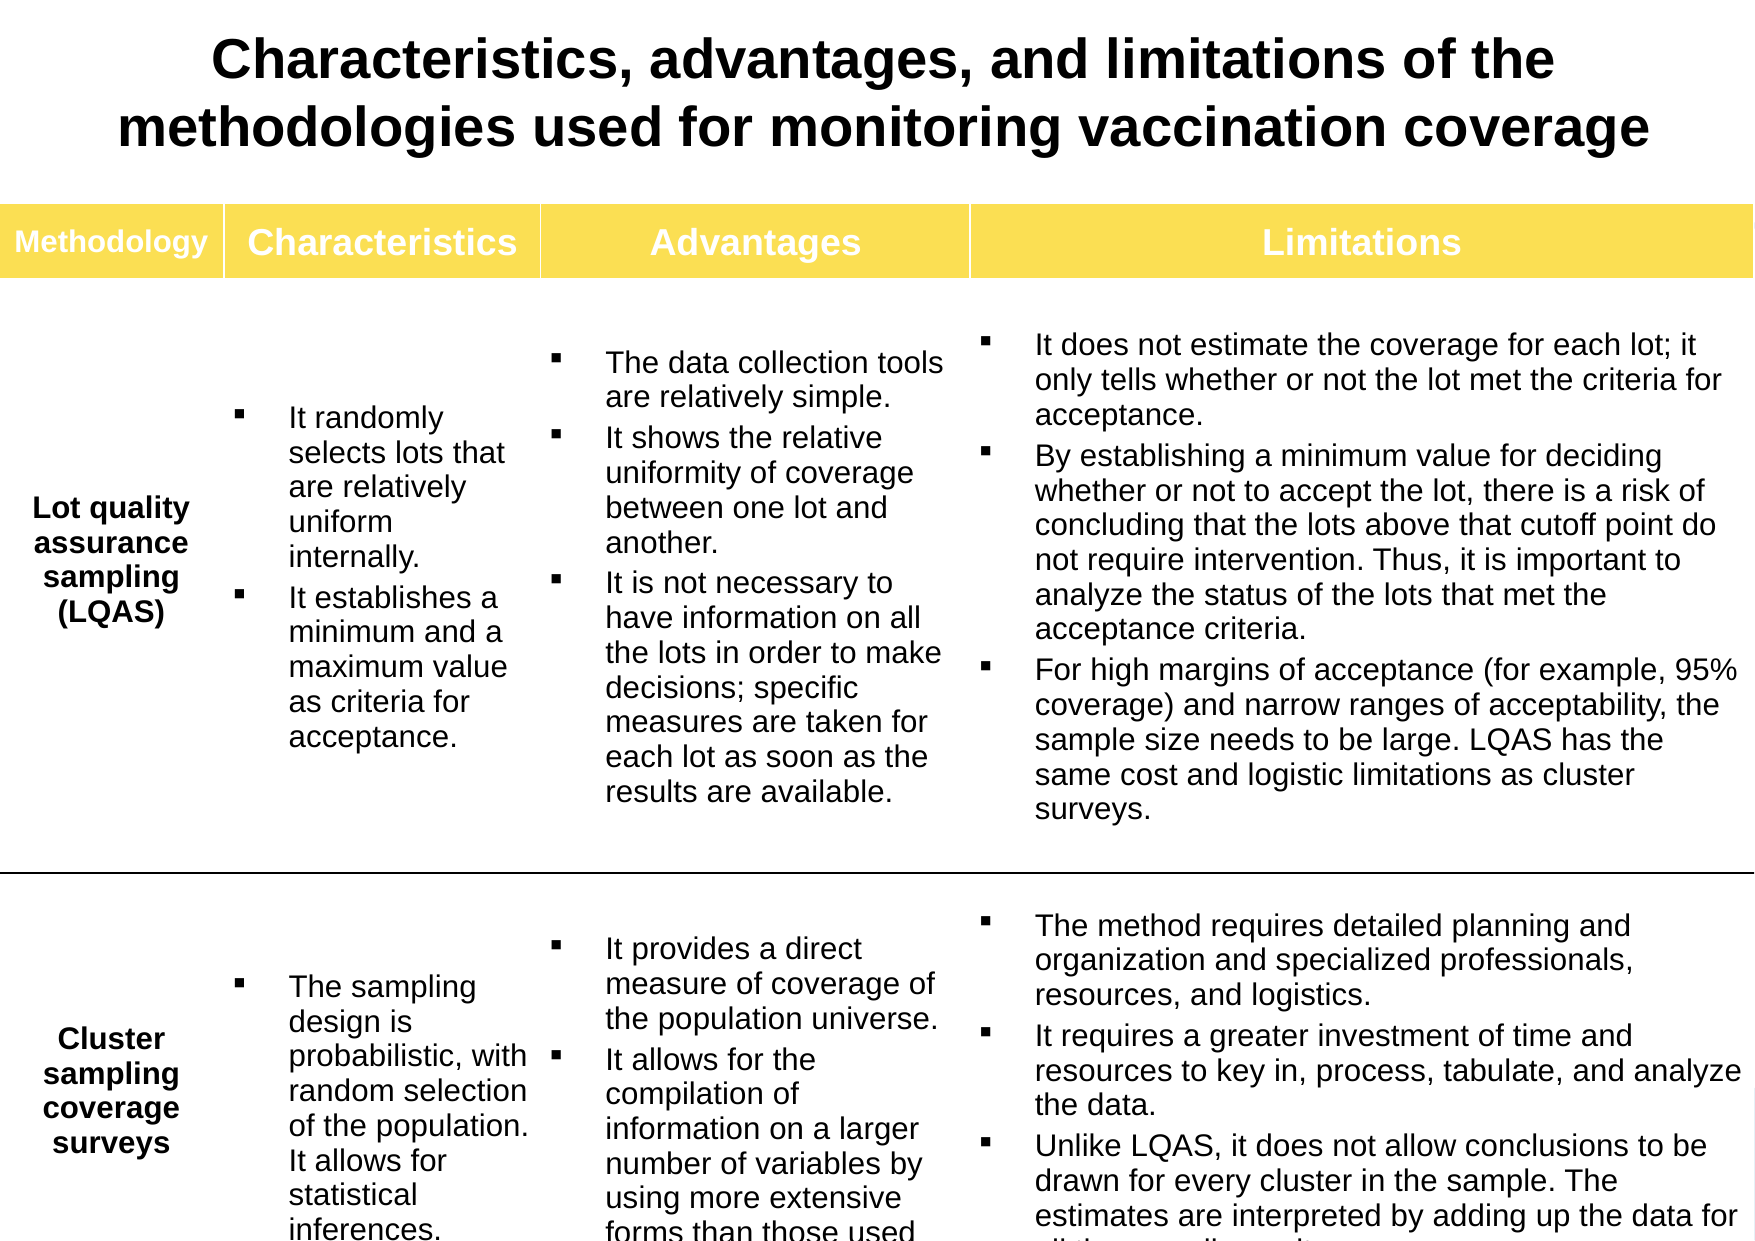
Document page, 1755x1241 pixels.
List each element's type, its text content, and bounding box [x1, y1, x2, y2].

table_header Methodology [0, 204, 223, 278]
text_box Characteristics, advantages, and limitations of the methodologies used for monitoring vaccination coverage [48, 13, 1720, 167]
table_cell The data collection tools are relatively simple. It shows the relative uniformity of coverage between one lot and another. It is not necessary to have information on all the lots in order to make decisions; specific measures are taken for each lot as soon as the results are available. [541, 283, 969, 872]
table_cell Cluster sampling coverage surveys [0, 874, 223, 1241]
table_cell The sampling design is probabilistic, with random selection of the population. It allows for statistical inferences. [225, 874, 540, 1241]
table_header Limitations [971, 204, 1753, 278]
table_header Characteristics [225, 204, 540, 278]
table_cell It does not estimate the coverage for each lot; it only tells whether or not the lot met the criteria for acceptance. By establishing a minimum value for deciding whether or not to accept the lot, there is a risk of concluding that the lots above that cutoff point do not require intervention. Thus, it is important to analyze the status of the lots that met the acceptance criteria. For high margins of acceptance (for example, 95% coverage) and narrow ranges of acceptability, the sample size needs to be large. LQAS has the same cost and logistic limitations as cluster surveys. [971, 283, 1753, 872]
table_cell Lot quality assurance sampling (LQAS) [0, 283, 223, 872]
table_header Advantages [541, 204, 969, 278]
table_cell It provides a direct measure of coverage of the population universe. It allows for the compilation of information on a larger number of variables by using more extensive forms than those used with the rapid methods. [541, 874, 969, 1241]
table_cell The method requires detailed planning and organization and specialized professionals, resources, and logistics. It requires a greater investment of time and resources to key in, process, tabulate, and analyze the data. Unlike LQAS, it does not allow conclusions to be drawn for every cluster in the sample. The estimates are interpreted by adding up the data for all the sampling units. The results can be affected by biases. [971, 874, 1753, 1241]
table_cell It randomly selects lots that are relatively uniform internally. It establishes a minimum and a maximum value as criteria for acceptance. [225, 283, 540, 872]
